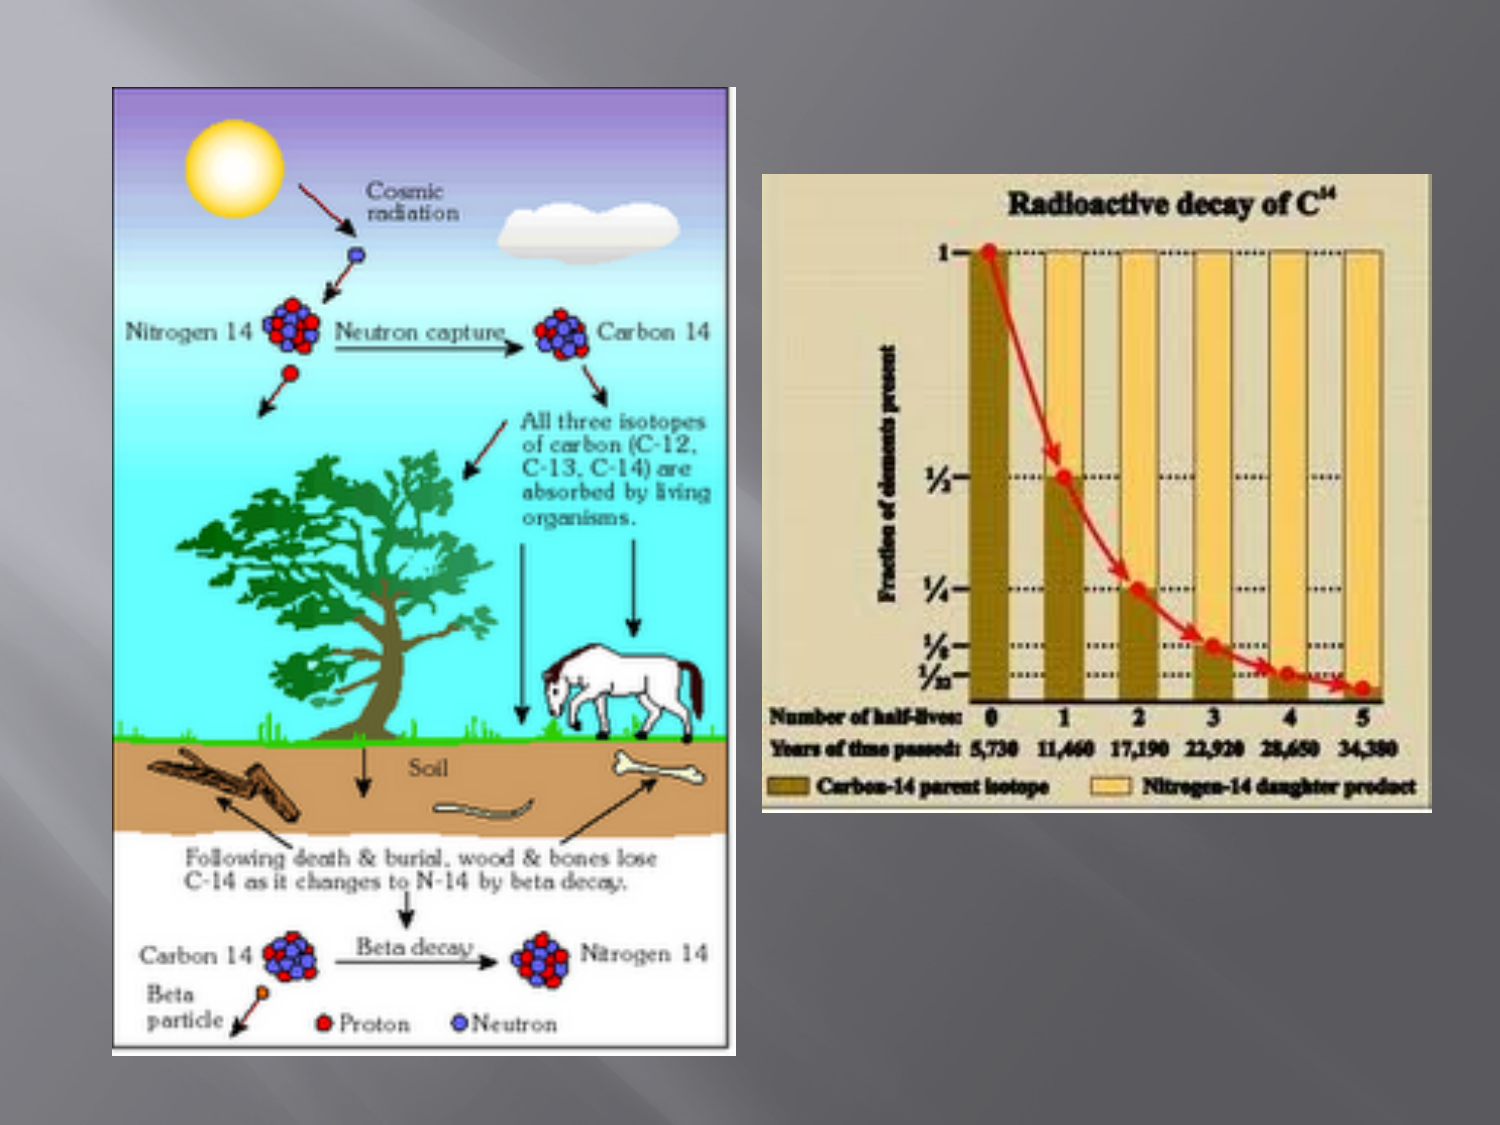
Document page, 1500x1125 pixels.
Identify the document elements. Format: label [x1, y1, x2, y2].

picture [762, 174, 1433, 813]
picture [112, 87, 737, 1057]
